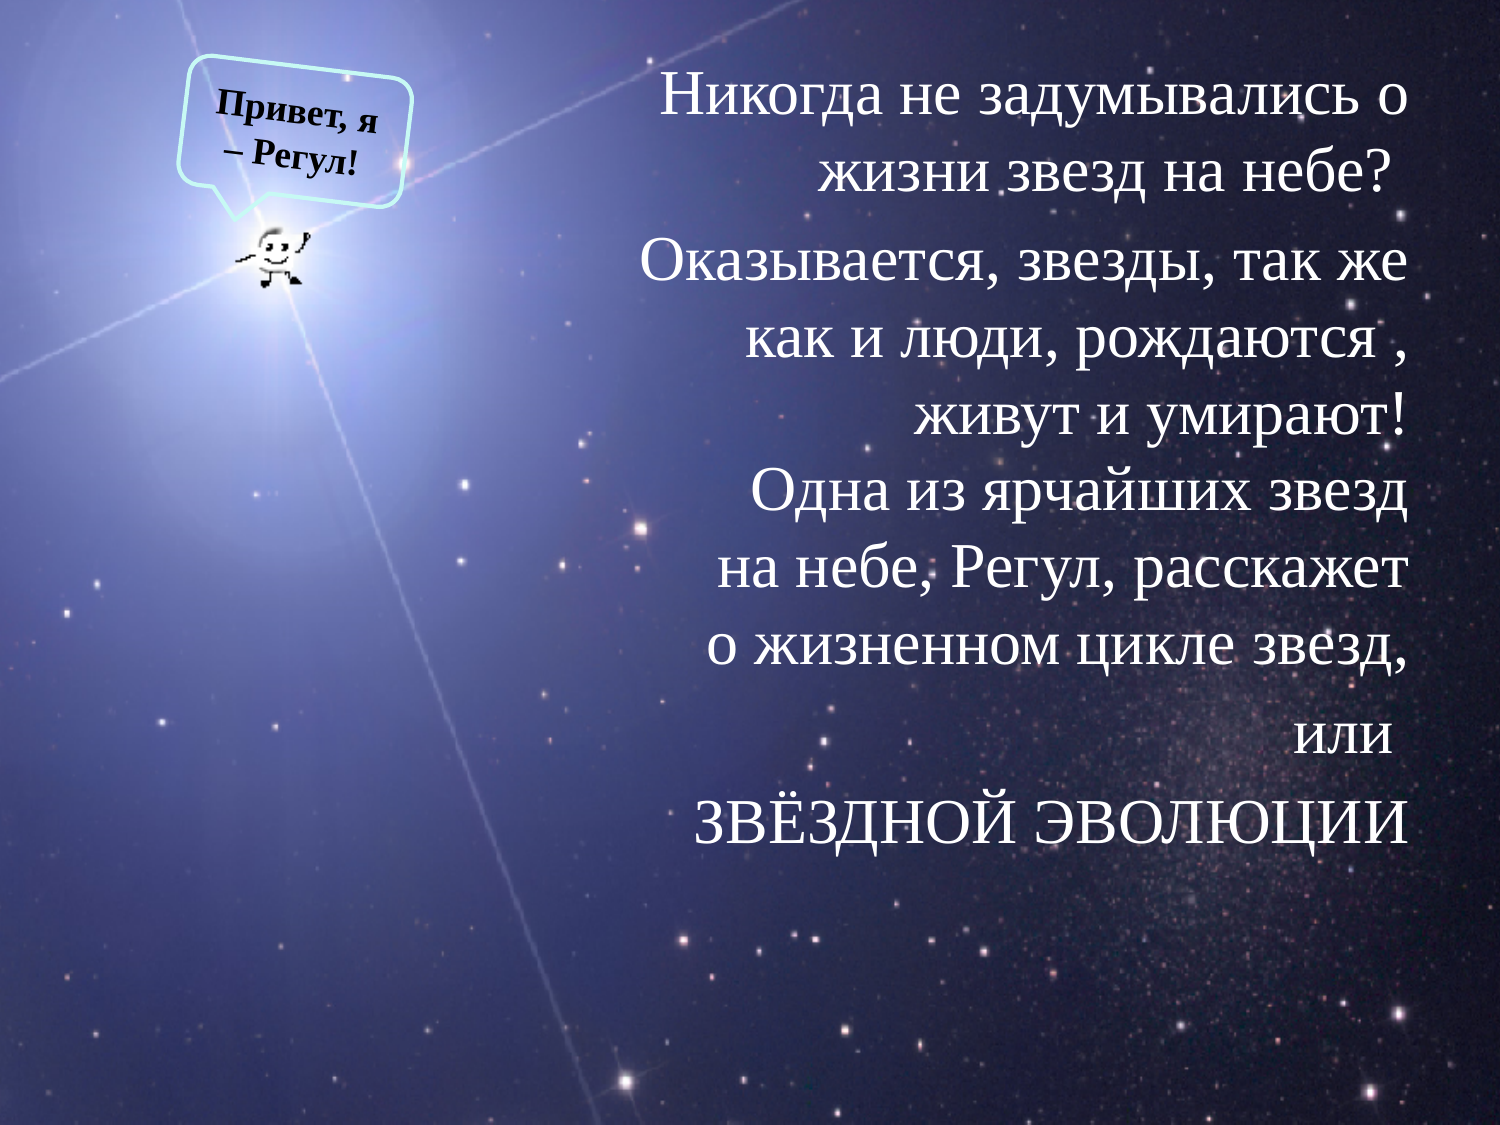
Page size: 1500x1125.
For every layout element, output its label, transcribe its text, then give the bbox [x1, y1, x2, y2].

picture [0, 0, 1500, 1125]
text_box Привет, я – Регул! [176, 53, 414, 222]
list Никогда не задумывались о жизни звезд на небе? Оказывается, звезды, так же как и люди, рождаются , живут и умирают! Одна из ярчайших звезд на небе, Регул, расскажет о жизненном цикле звезд, или ЗВЁЗДНОЙ ЭВОЛЮЦИИ [608, 42, 1425, 1071]
